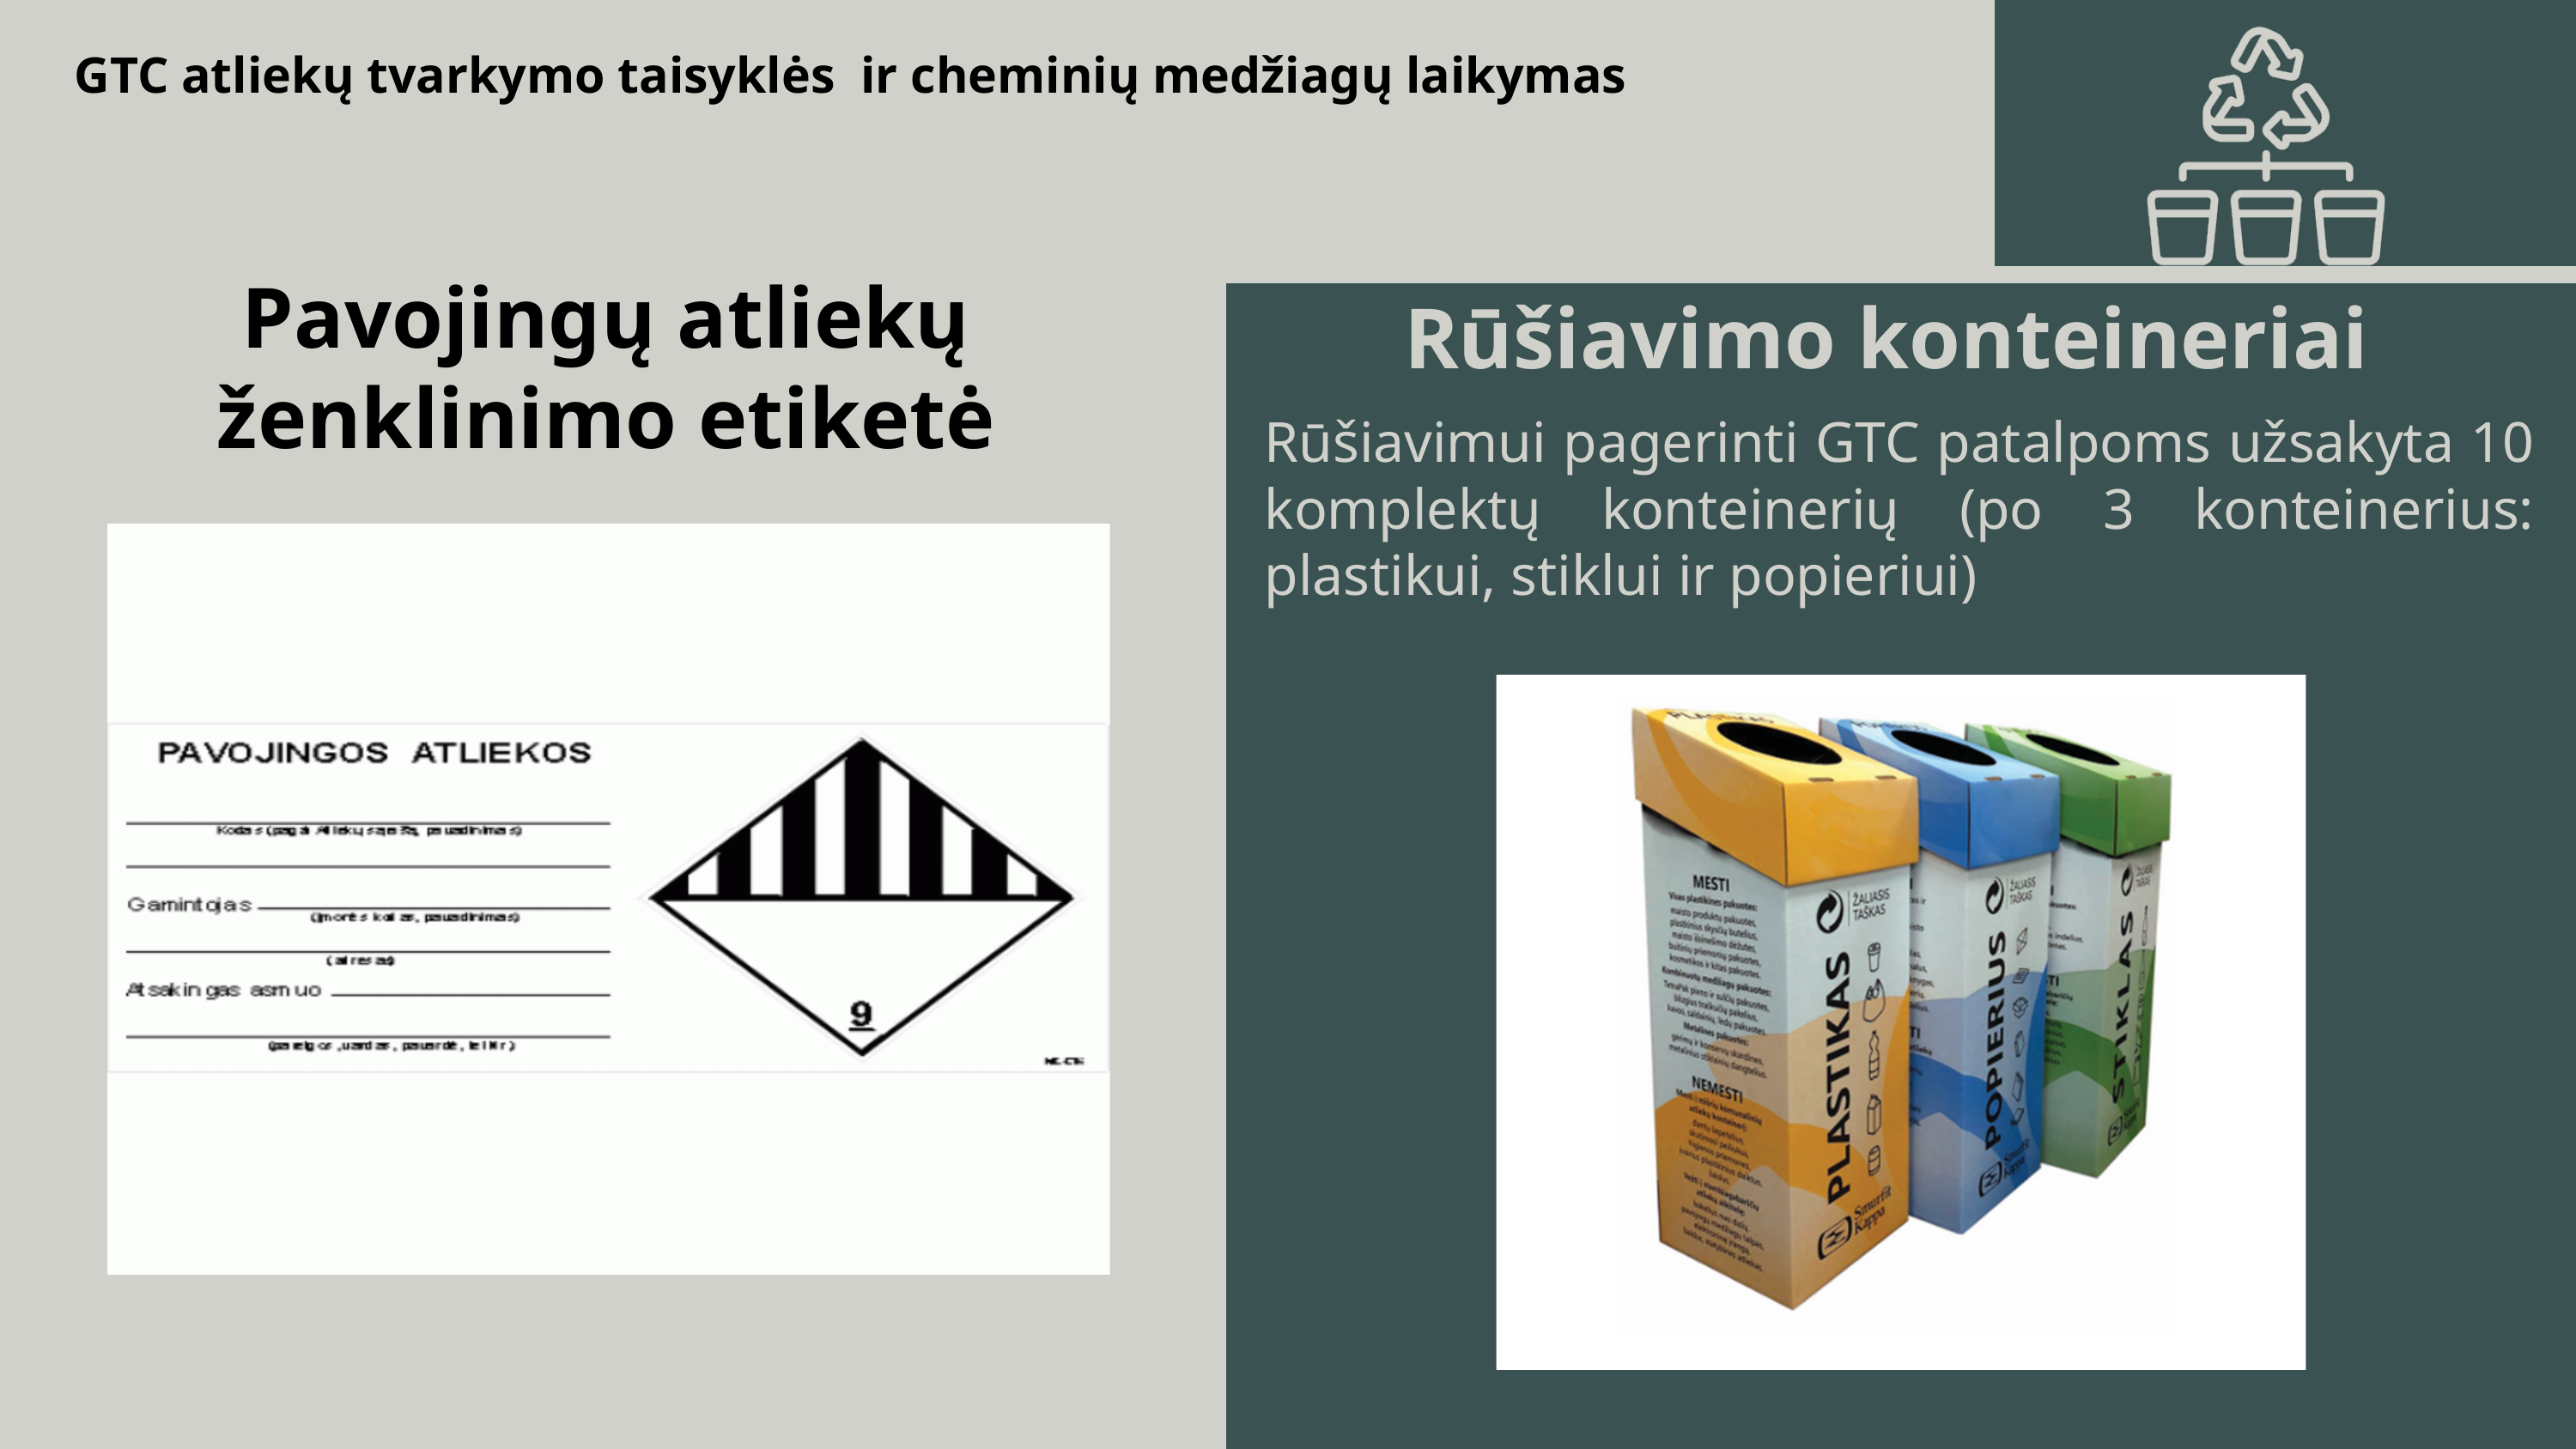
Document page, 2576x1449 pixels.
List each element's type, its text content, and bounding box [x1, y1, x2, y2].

text_box Pavojingų atliekų ženklinimo etiketė [58, 264, 1154, 465]
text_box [1225, 258, 2576, 1449]
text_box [1994, 0, 2576, 258]
text_box GTC atliekų tvarkymo taisyklės ir cheminių medžiagų laikymas [74, 43, 1990, 103]
text_box [107, 524, 1110, 1275]
